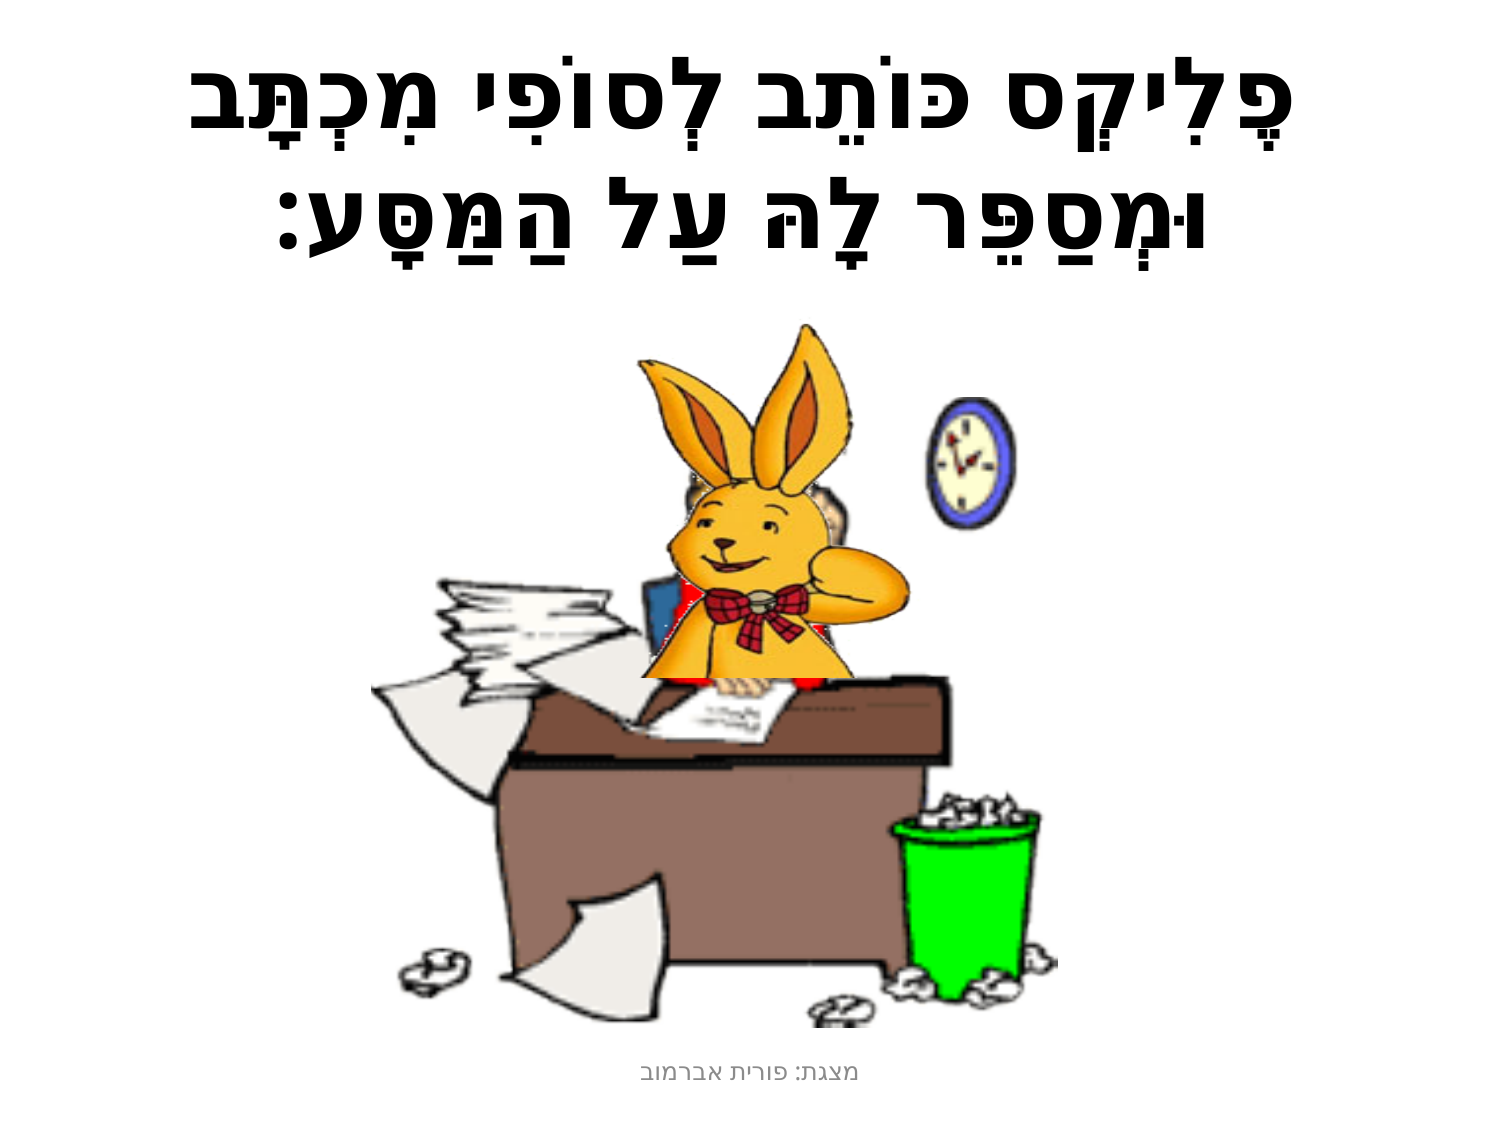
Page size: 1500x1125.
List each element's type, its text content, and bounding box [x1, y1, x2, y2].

picture [371, 290, 1058, 1028]
footer מצגת: פורית אברמוב [512, 1042, 988, 1103]
title פֶלִיקְס כּוֹתֵב לְסוֹפִי מִכְתָּב וּמְסַפֵּר לָהּ עַל הַמַּסָּע: [117, 54, 1370, 243]
